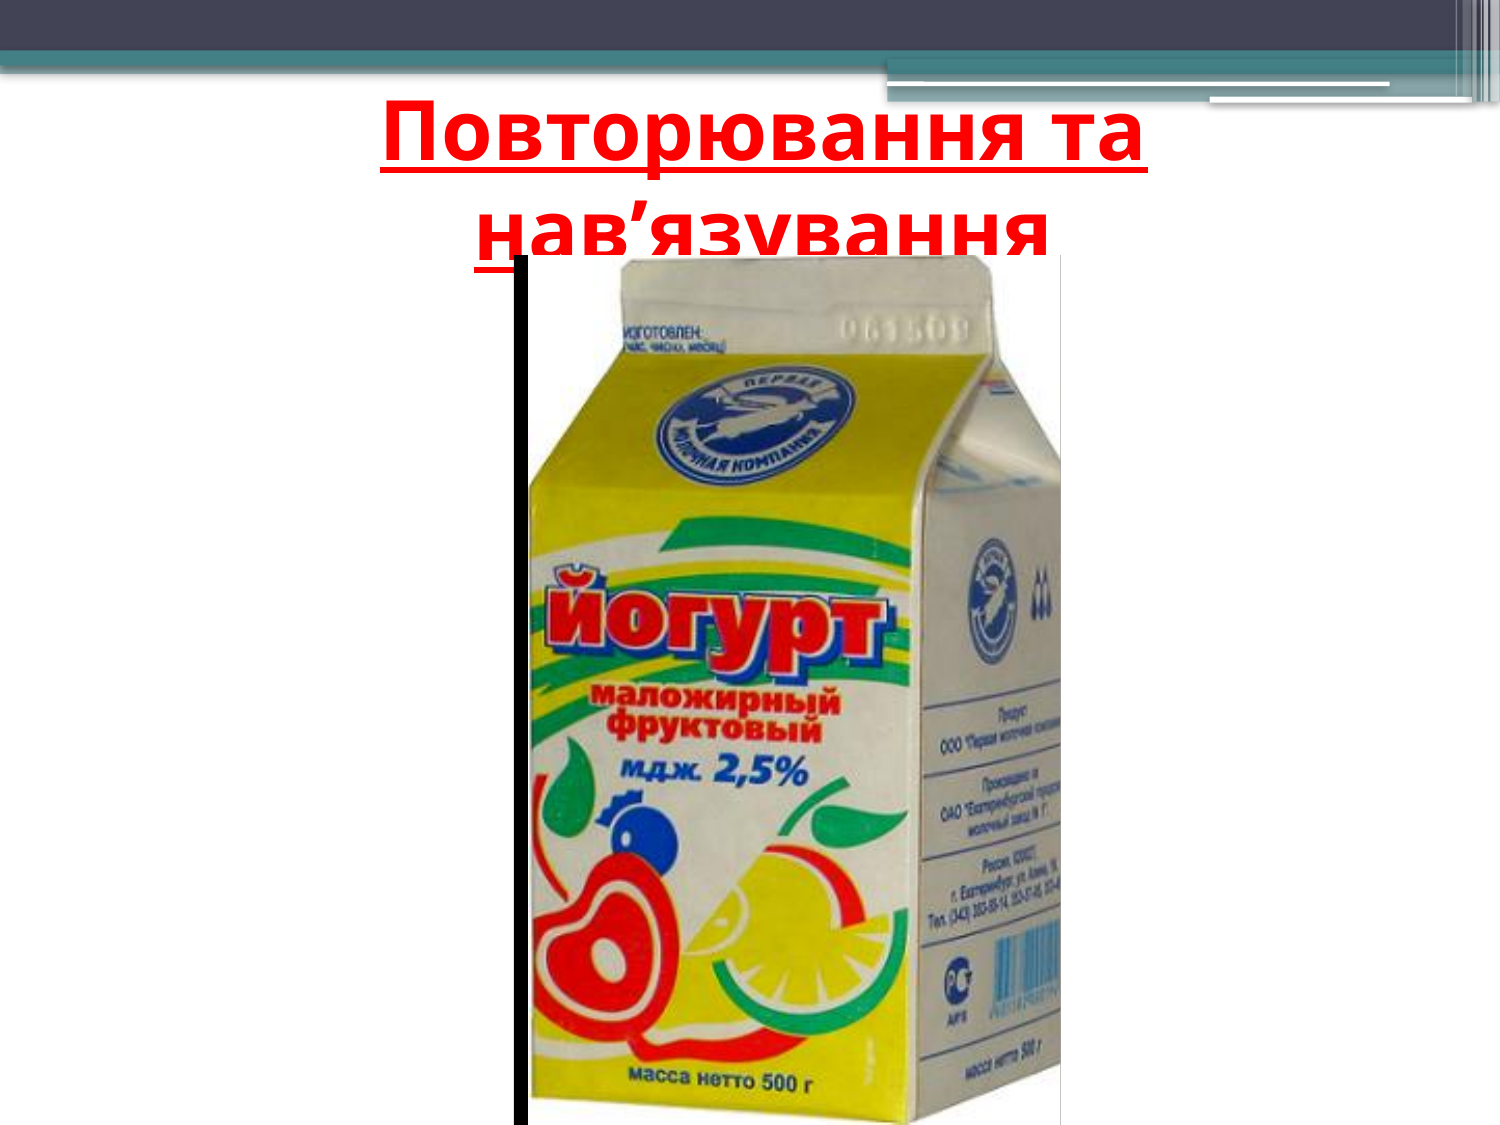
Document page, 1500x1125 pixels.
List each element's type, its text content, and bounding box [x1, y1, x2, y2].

title Повторювання та нав’язування [88, 90, 1439, 265]
picture [513, 255, 1061, 1125]
